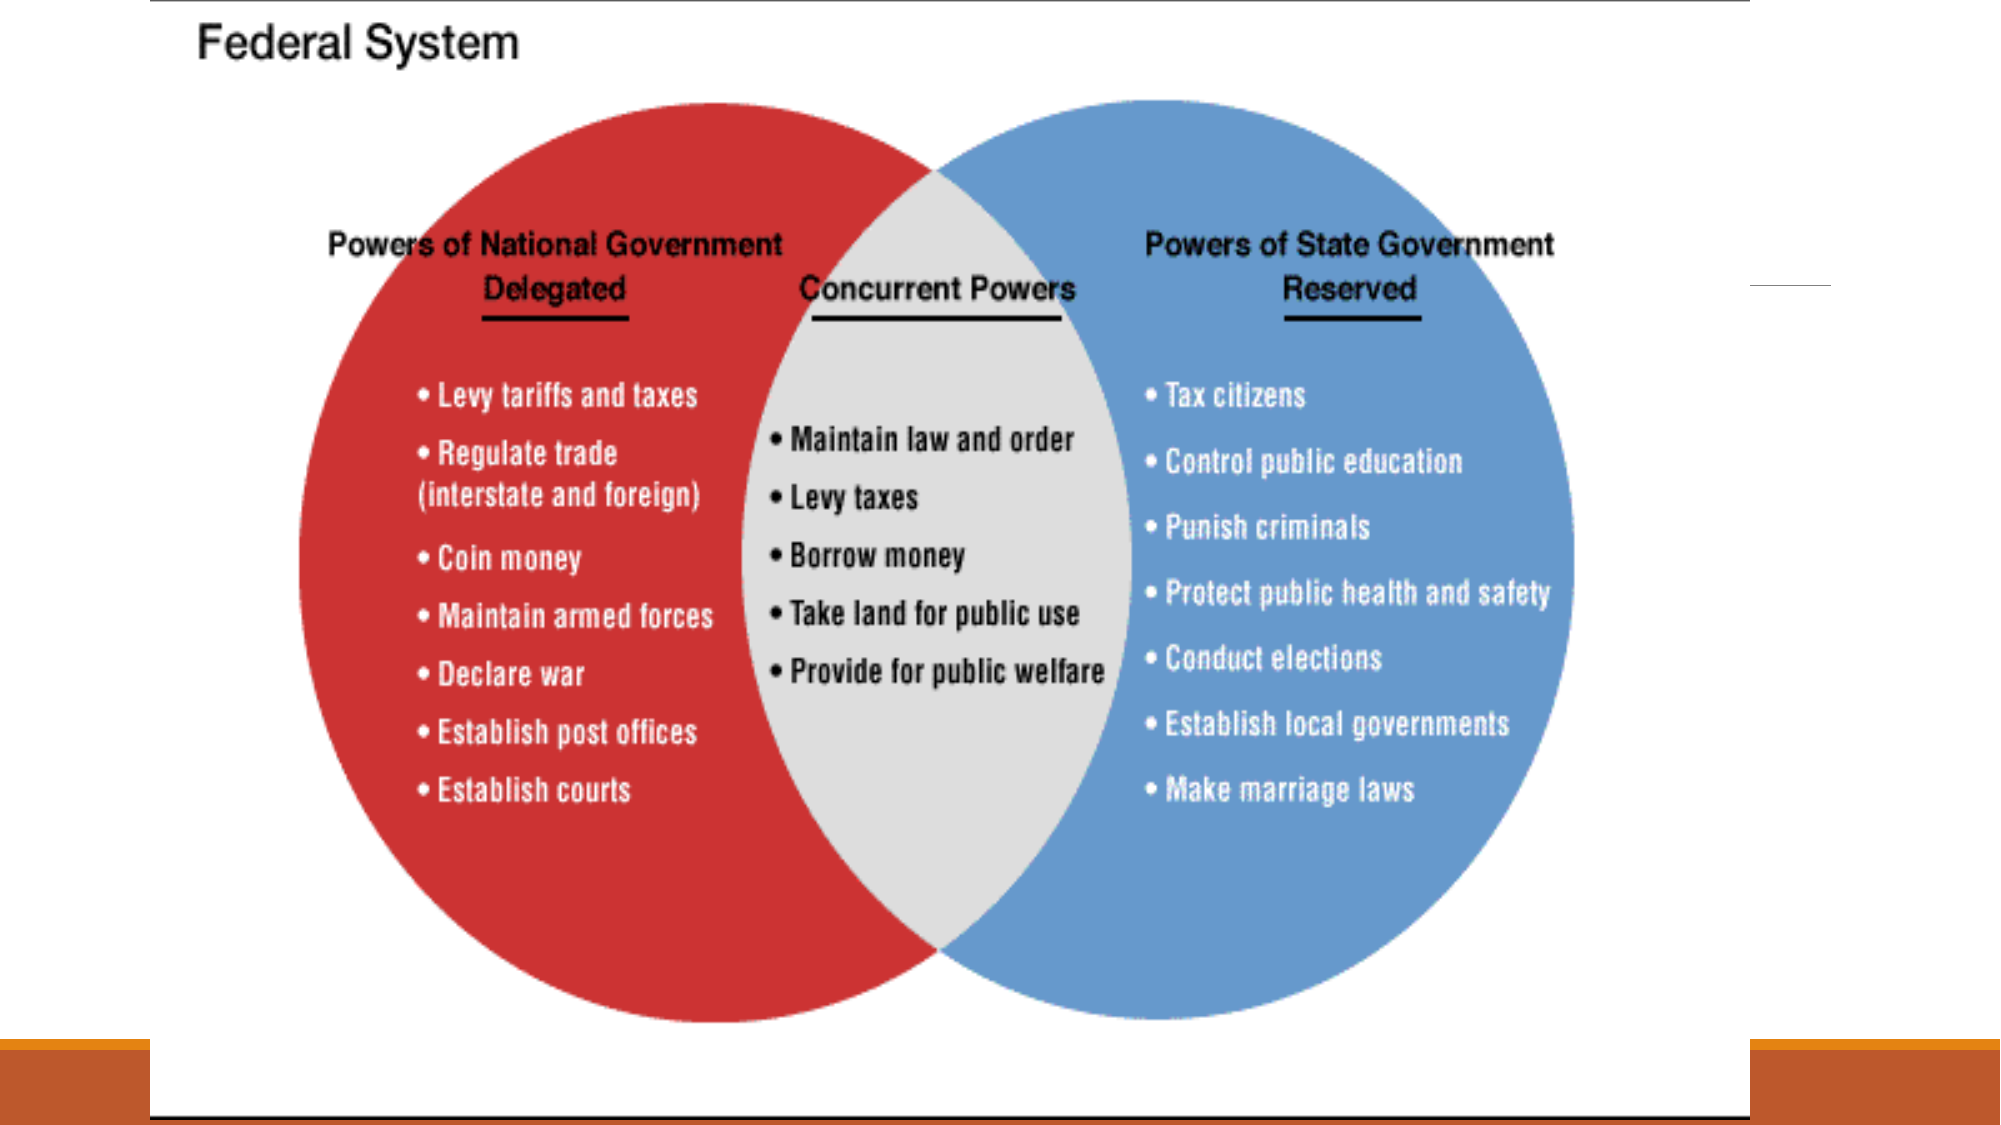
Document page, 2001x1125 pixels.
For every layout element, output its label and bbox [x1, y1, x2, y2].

picture [149, 0, 1751, 1121]
